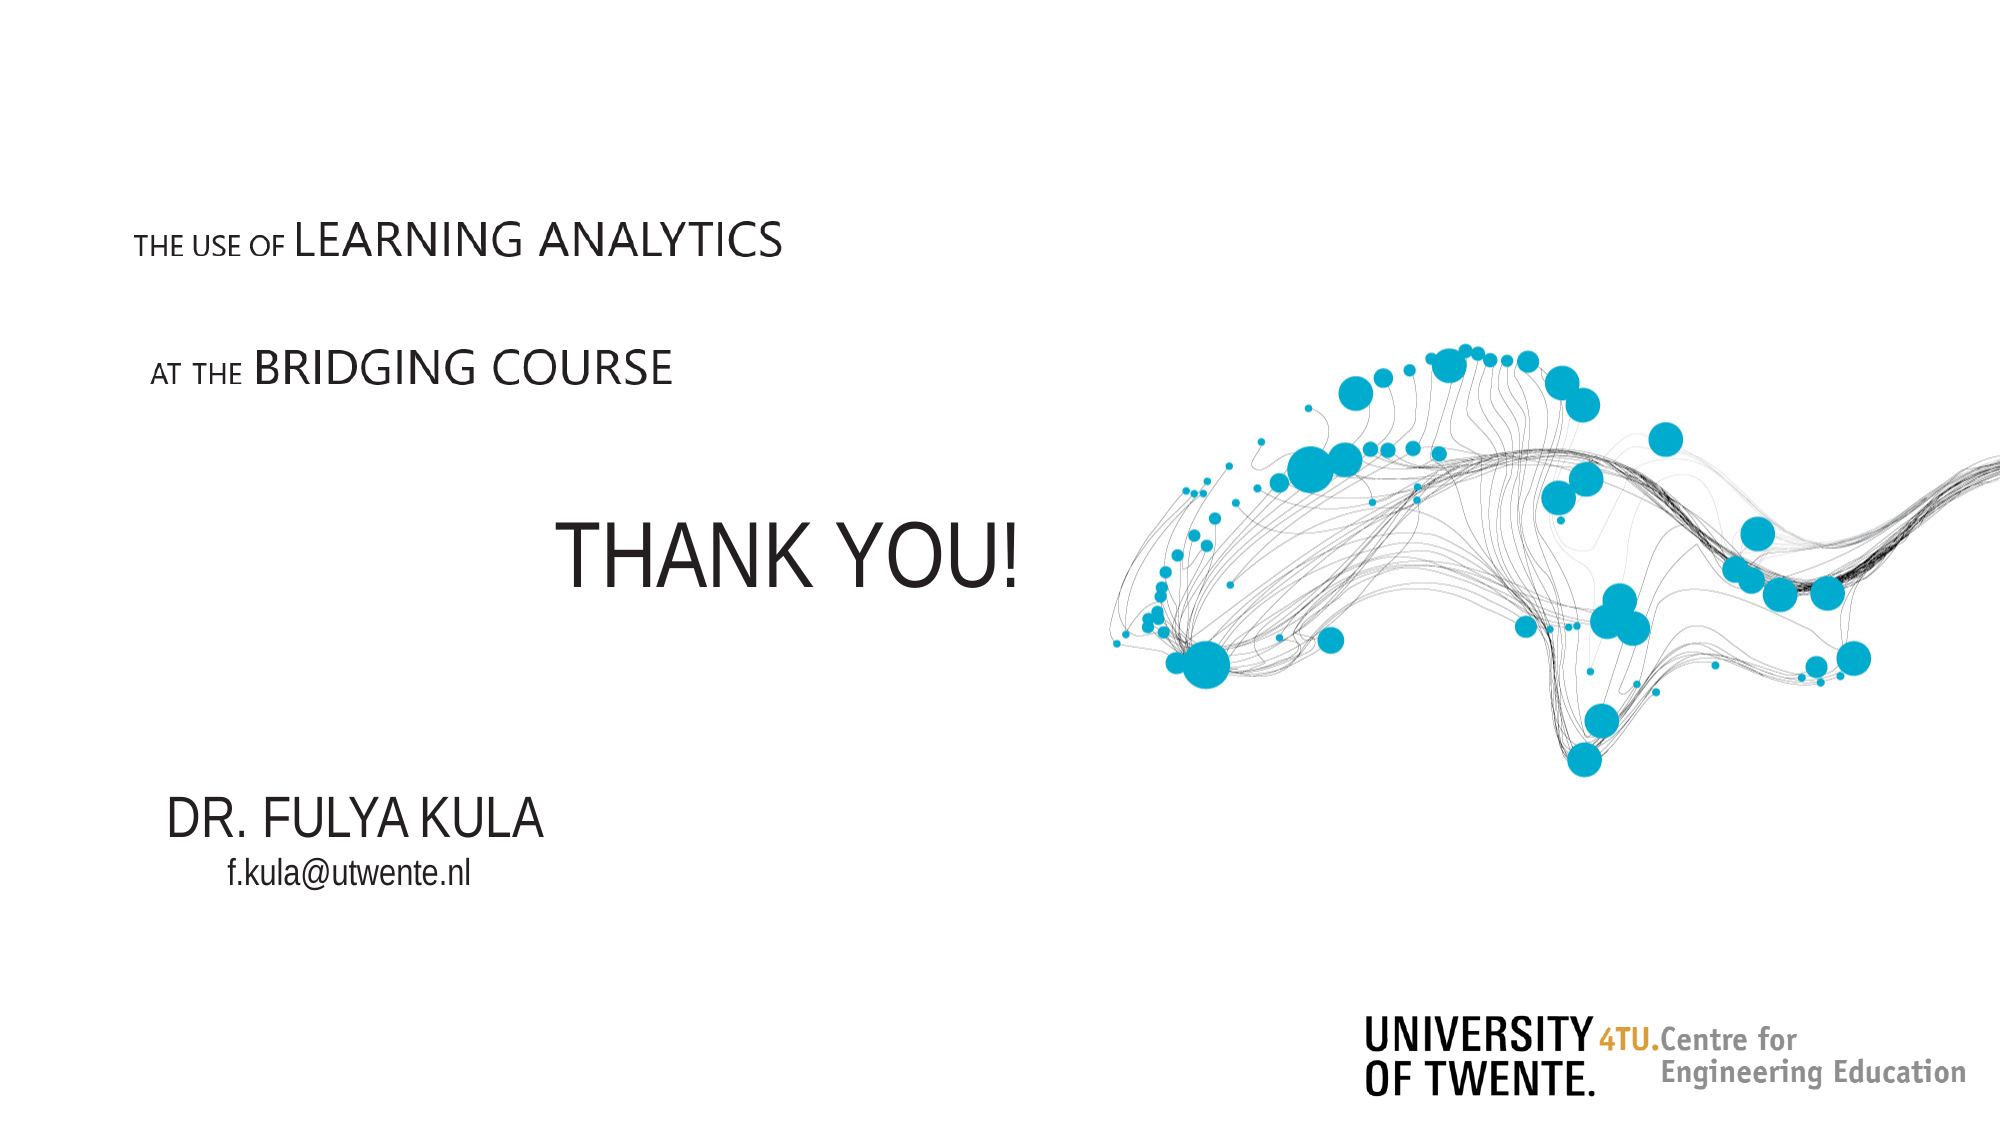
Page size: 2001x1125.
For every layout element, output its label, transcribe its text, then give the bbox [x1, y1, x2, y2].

text_box f.kula@utwente.nl [166, 840, 532, 901]
text_box Dr. Fulya kula [166, 749, 1059, 933]
picture [0, 0, 2000, 1125]
title Thank you! [554, 506, 1446, 690]
